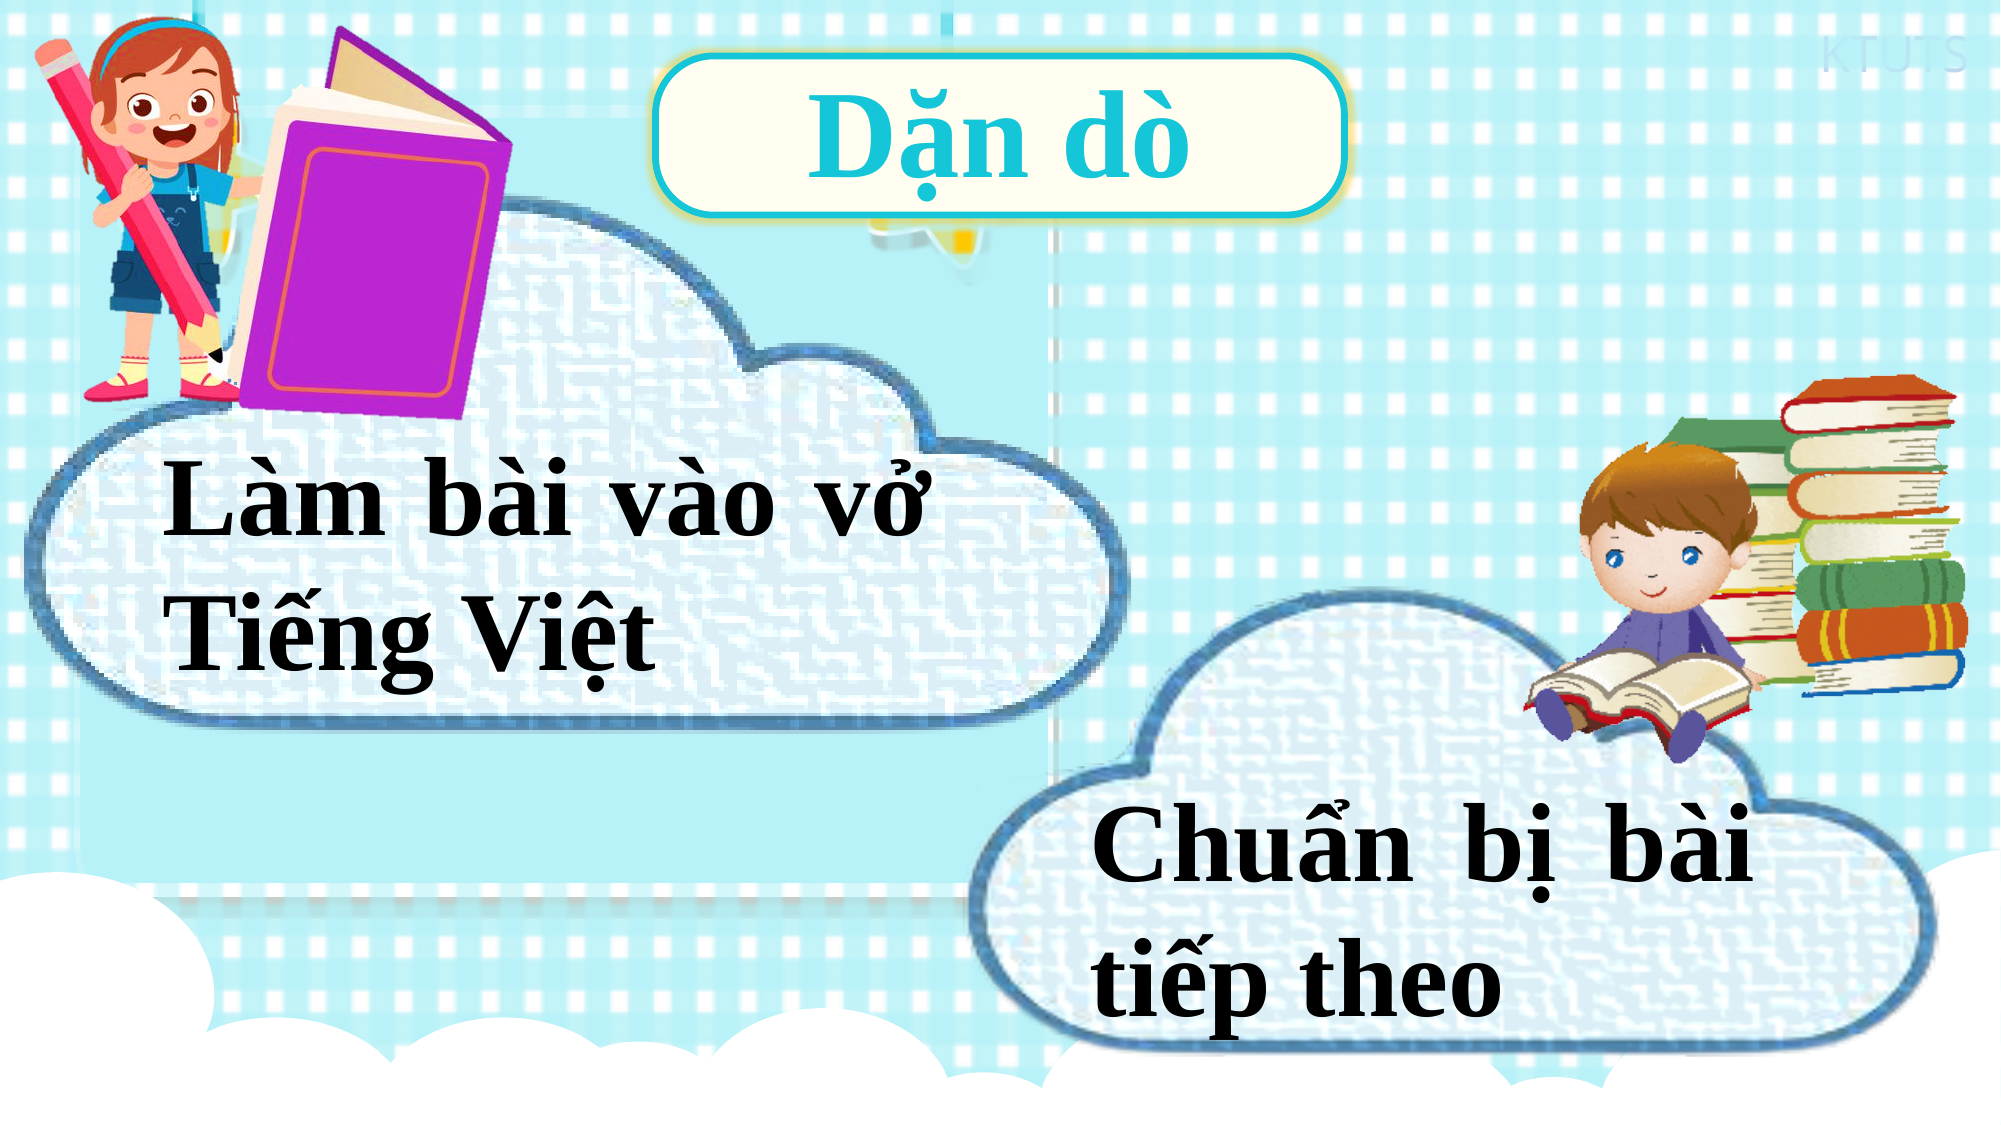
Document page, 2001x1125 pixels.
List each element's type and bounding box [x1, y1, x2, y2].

text_box [655, 45, 1345, 216]
text_box [0, 849, 2000, 1125]
picture [0, 0, 2001, 1125]
